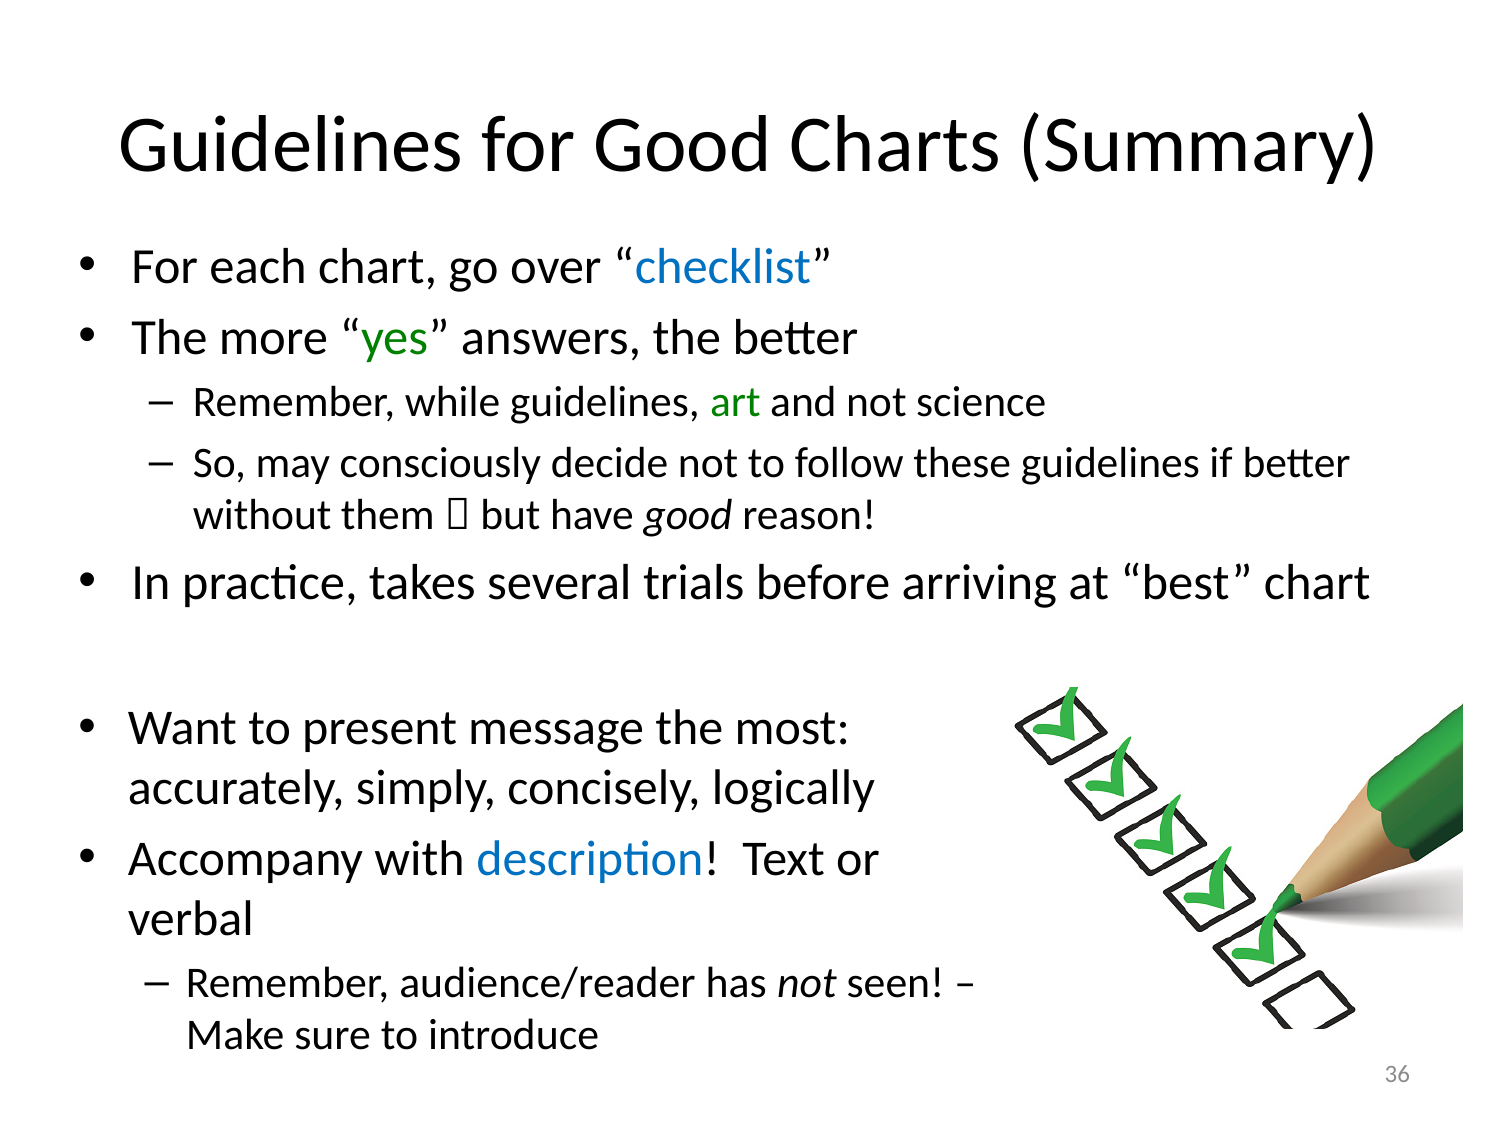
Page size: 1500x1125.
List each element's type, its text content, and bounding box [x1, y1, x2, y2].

picture [1000, 687, 1463, 1030]
slide_number 36 [1074, 1042, 1425, 1103]
title Guidelines for Good Charts (Summary) [75, 45, 1425, 233]
list For each chart, go over “checklist” The more “yes” answers, the better Remember, while guidelines, art and not science So, may consciously decide not to follow these guidelines if better without them  but have good reason! In practice, takes several trials before arriving at “best” chart [63, 225, 1401, 674]
text_box Want to present message the most: accurately, simply, concisely, logically Accompany with description! Text or verbal Remember, audience/reader has not seen! – Make sure to introduce [63, 687, 1014, 1068]
